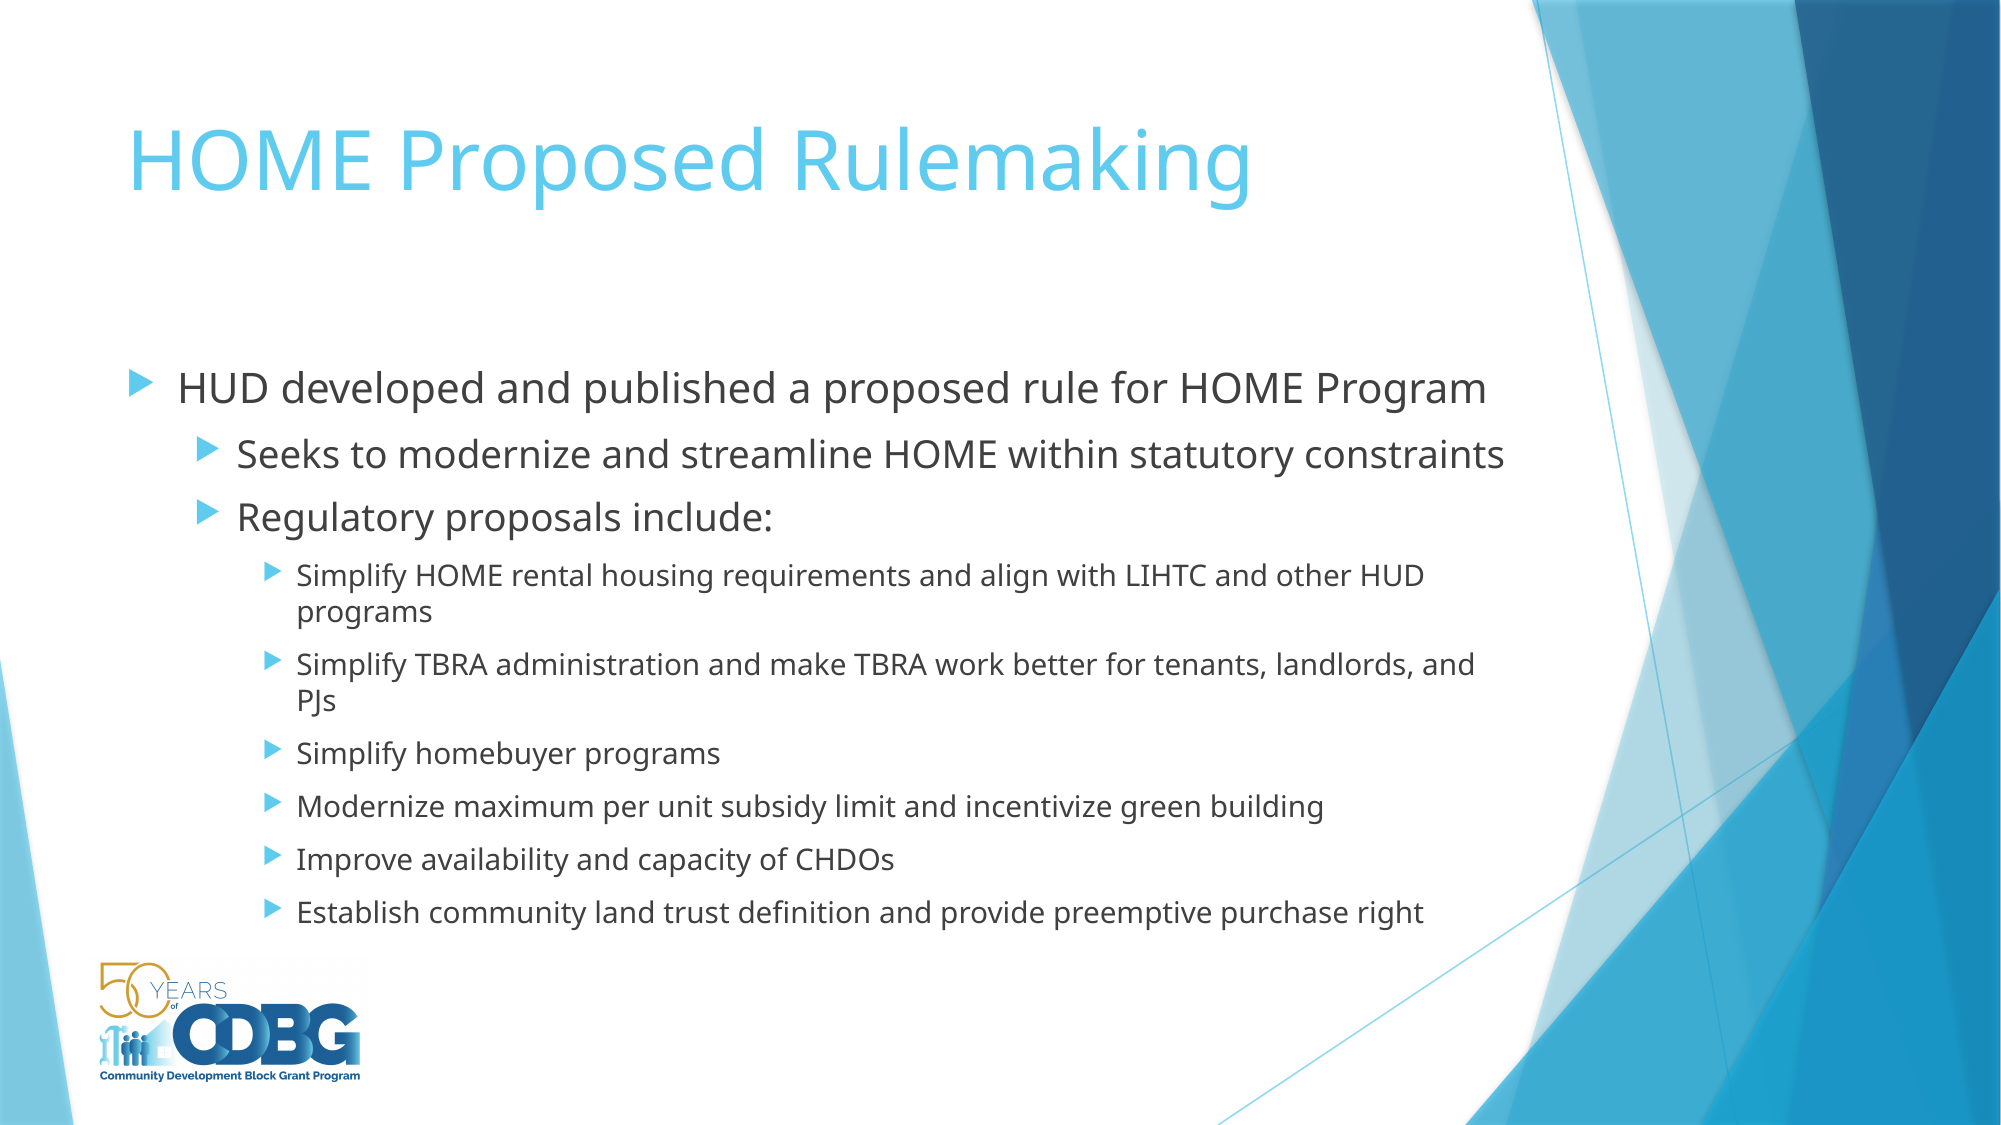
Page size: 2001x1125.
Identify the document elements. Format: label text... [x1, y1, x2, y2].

picture [90, 956, 370, 1088]
title HOME Proposed Rulemaking [111, 99, 1522, 317]
list HUD developed and published a proposed rule for HOME Program Seeks to modernize and streamline HOME within statutory constraints Regulatory proposals include: Simplify HOME rental housing requirements and align with LIHTC and other HUD programs Simplify TBRA administration and make TBRA work better for tenants, landlords, and PJs Simplify homebuyer programs Modernize maximum per unit subsidy limit and incentivize green building Improve availability and capacity of CHDOs Establish community land trust definition and provide preemptive purchase right [111, 354, 1522, 992]
